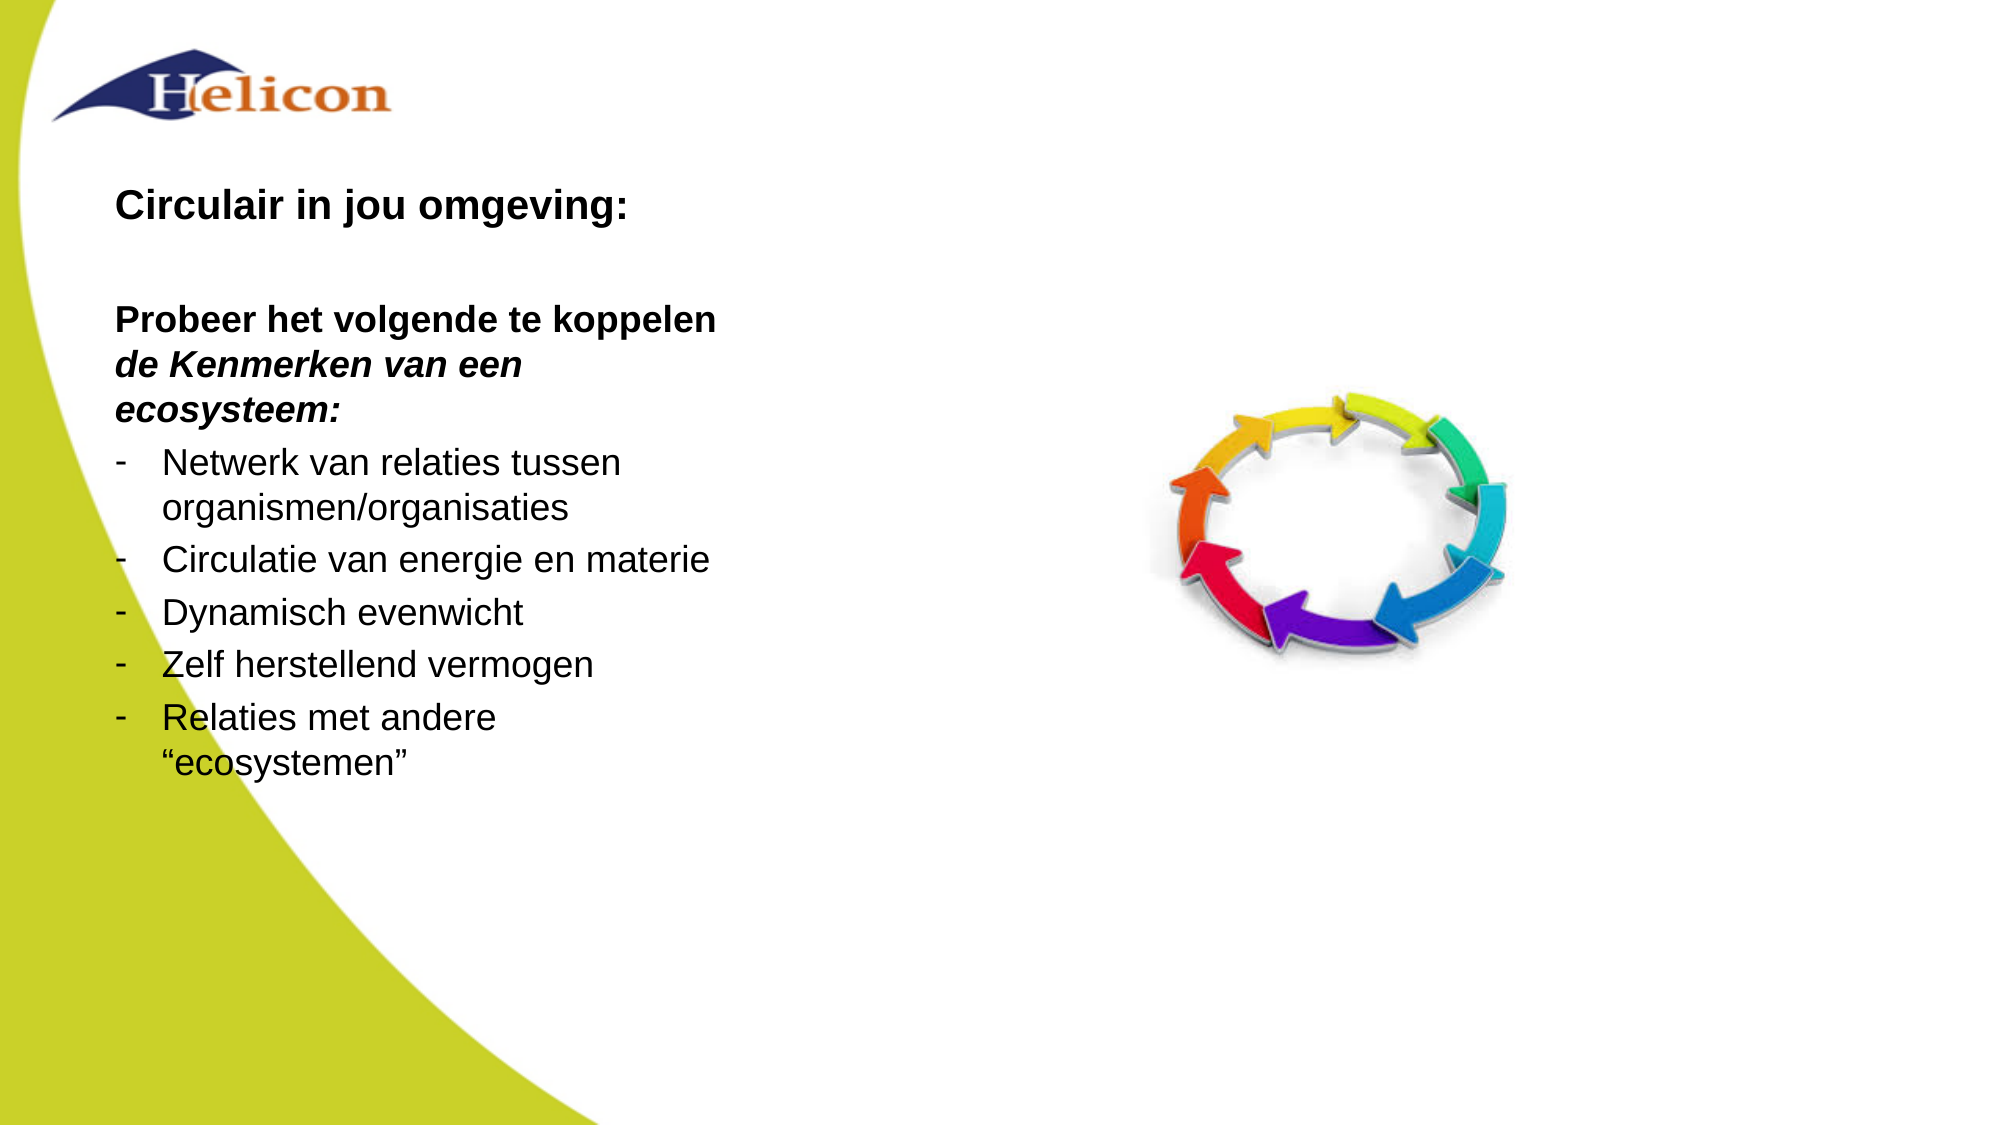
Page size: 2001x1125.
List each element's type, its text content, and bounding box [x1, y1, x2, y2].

title Circulair in jou omgeving: [99, 44, 758, 235]
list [1138, 373, 1544, 677]
picture [0, 0, 2000, 1125]
list Probeer het volgende te koppelen de Kenmerken van een ecosysteem: Netwerk van relaties tussen organismen/organisaties Circulatie van energie en materie Dynamisch evenwicht Zelf herstellend vermogen Relaties met andere “ecosystemen” [99, 235, 758, 1005]
